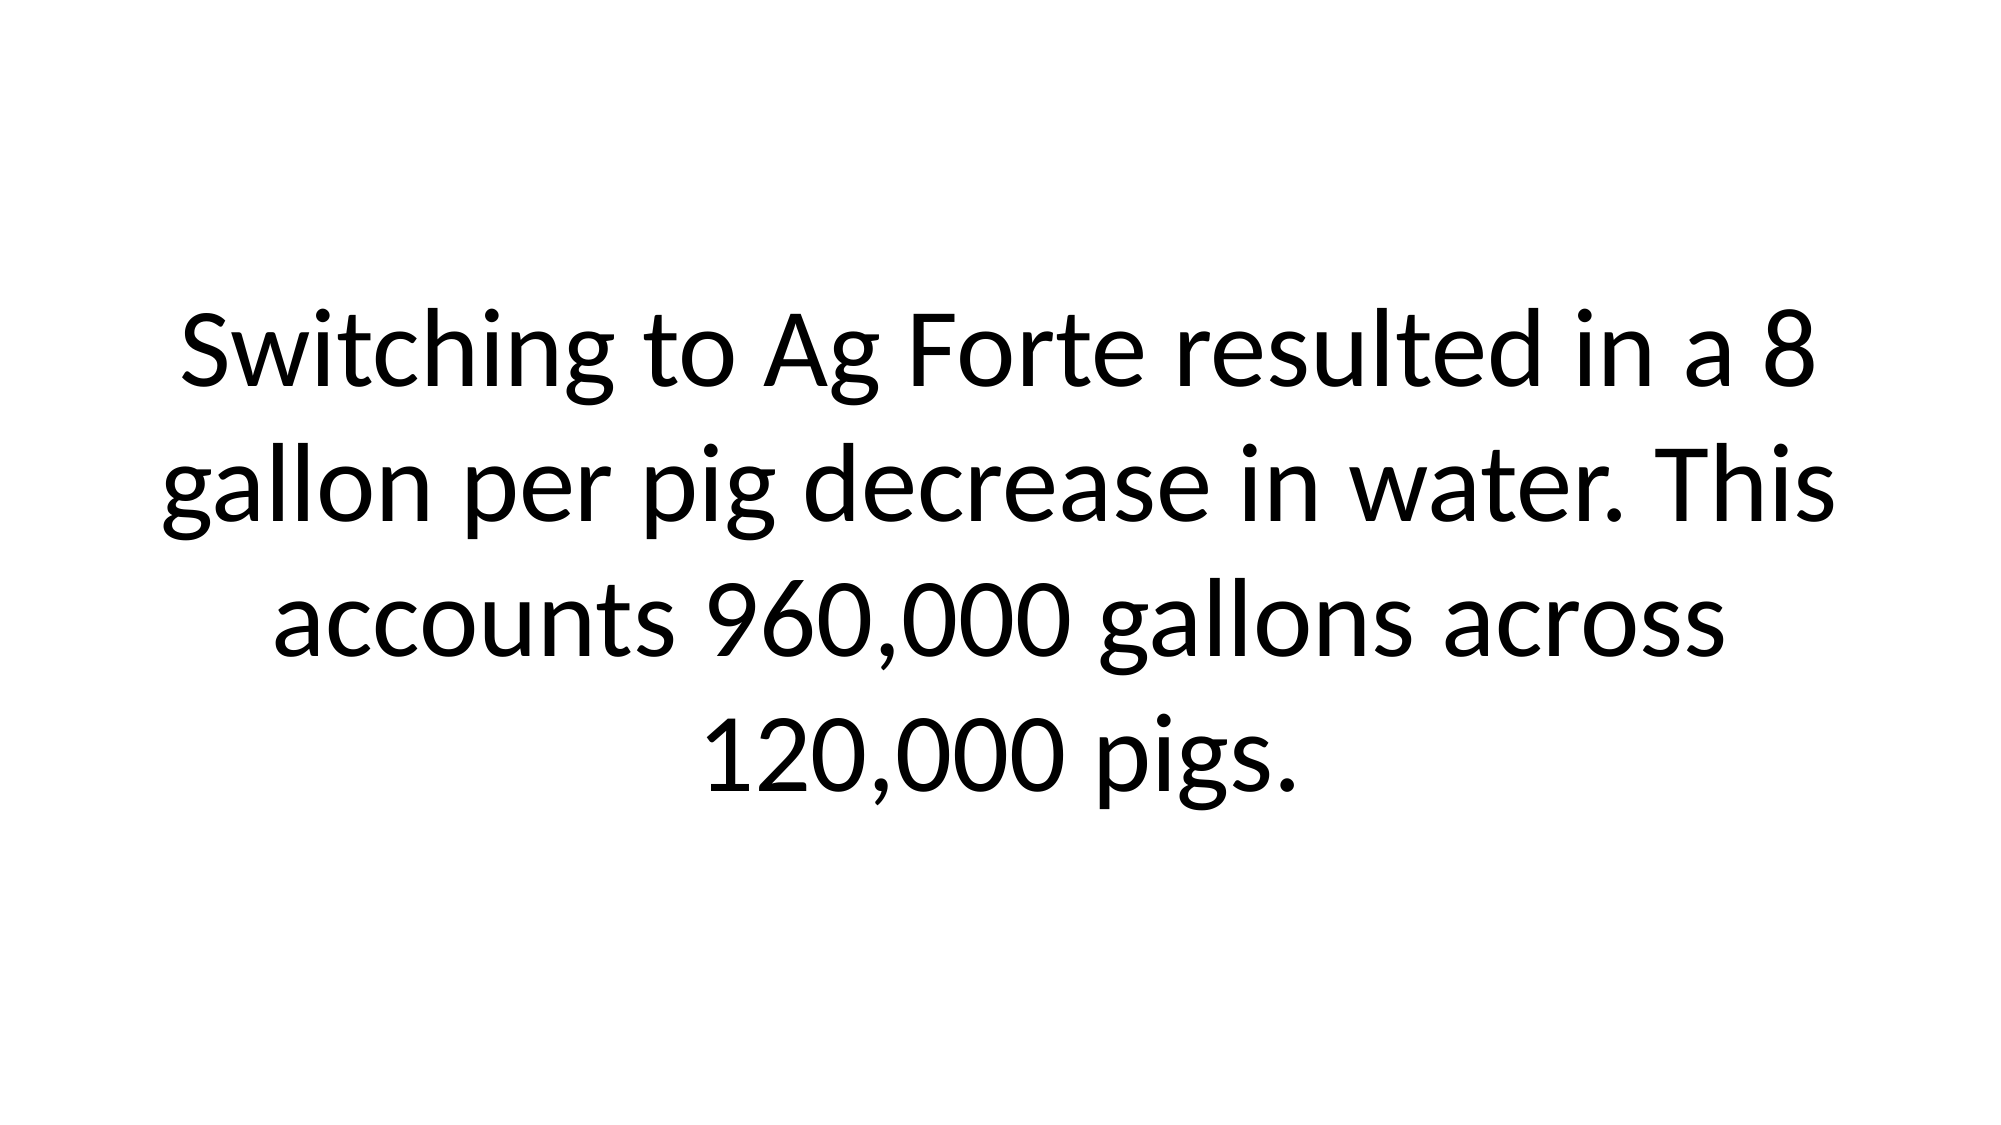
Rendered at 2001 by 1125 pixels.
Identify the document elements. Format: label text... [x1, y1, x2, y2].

text_box Switching to Ag Forte resulted in a 8 gallon per pig decrease in water. This accounts 960,000 gallons across 120,000 pigs. [68, 266, 1932, 822]
